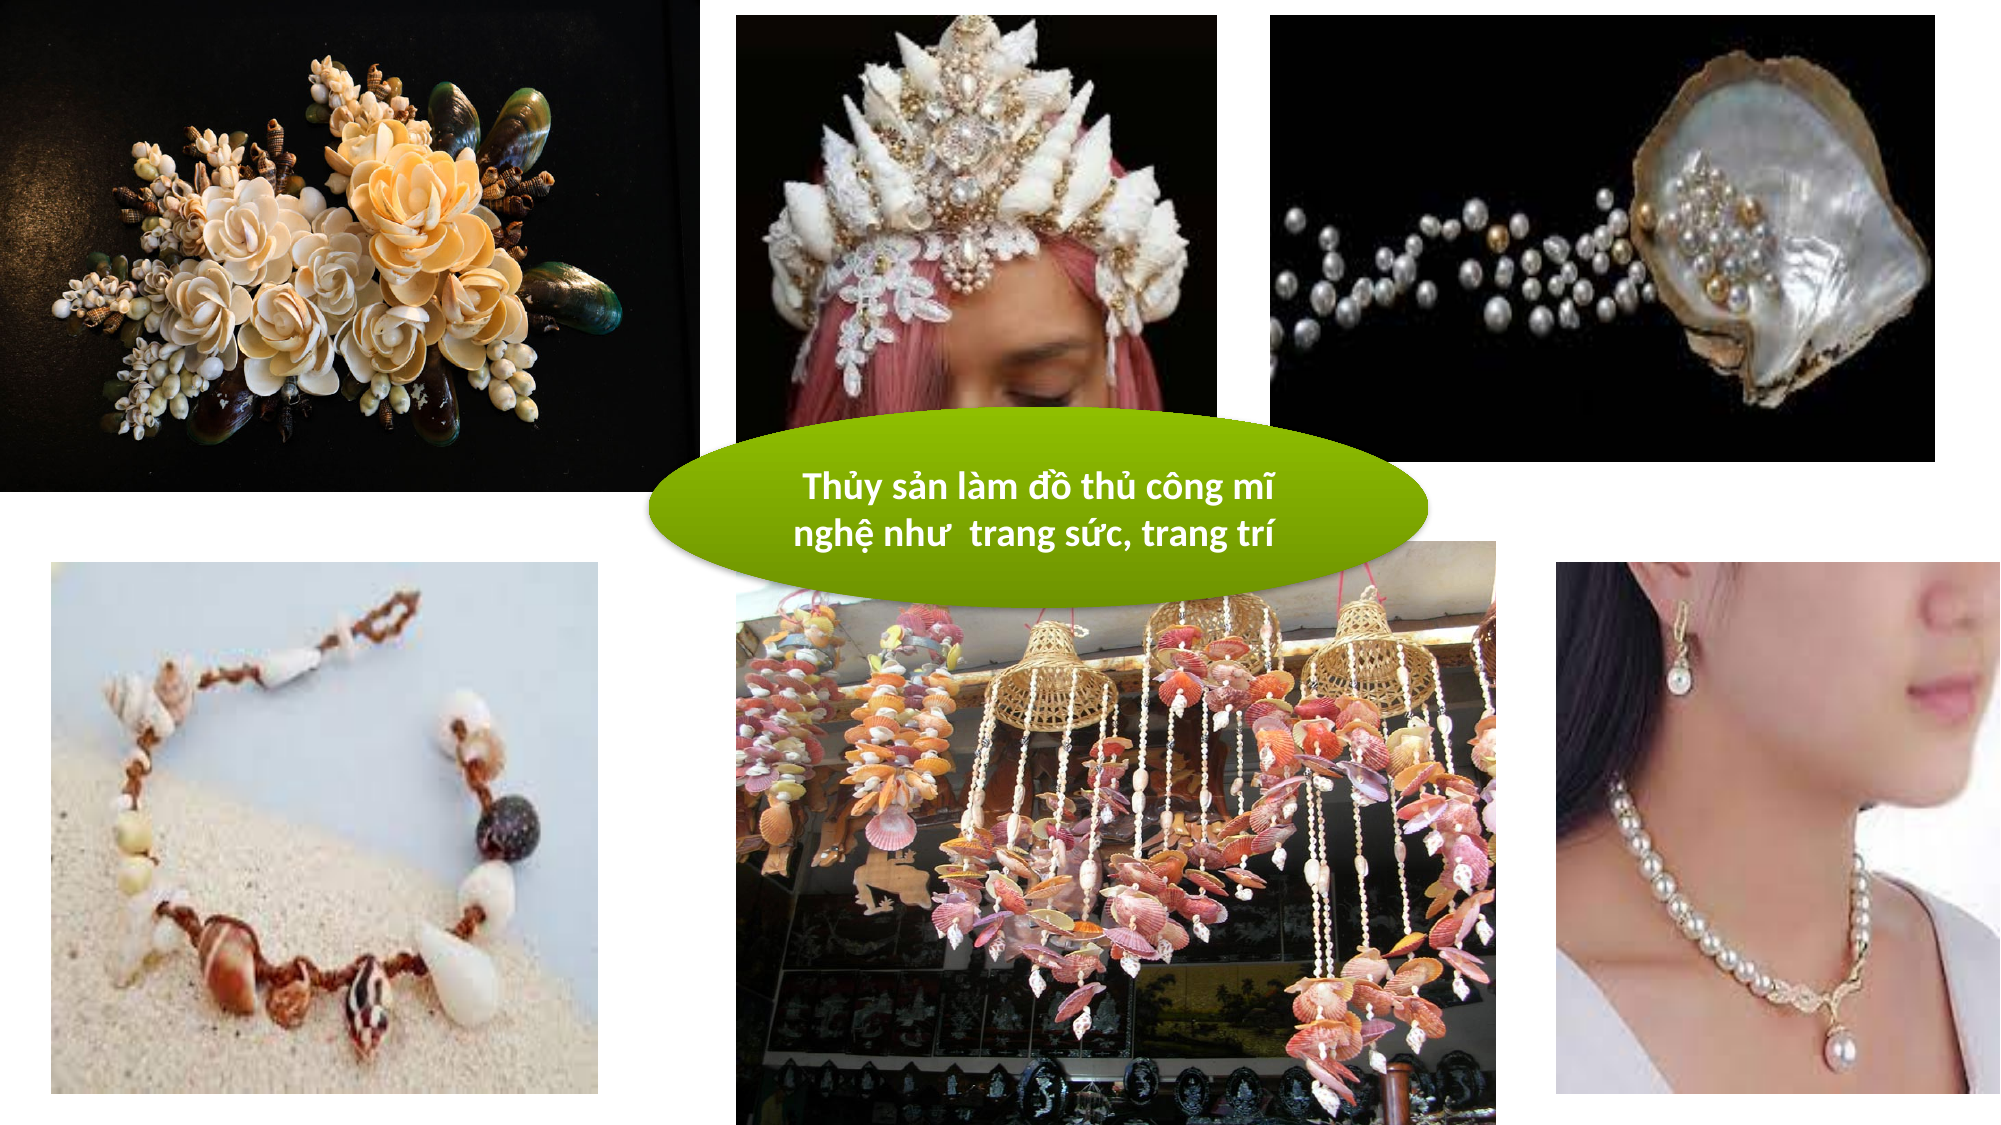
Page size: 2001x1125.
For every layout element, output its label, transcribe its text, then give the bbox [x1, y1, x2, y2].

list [736, 540, 1496, 1125]
picture [0, 0, 701, 493]
text_box Thủy sản làm đồ thủ công mĩ nghệ như trang sức, trang trí [648, 418, 1429, 569]
picture [1270, 15, 1935, 462]
picture [1556, 562, 2000, 1094]
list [50, 562, 598, 1094]
picture [736, 15, 1217, 462]
